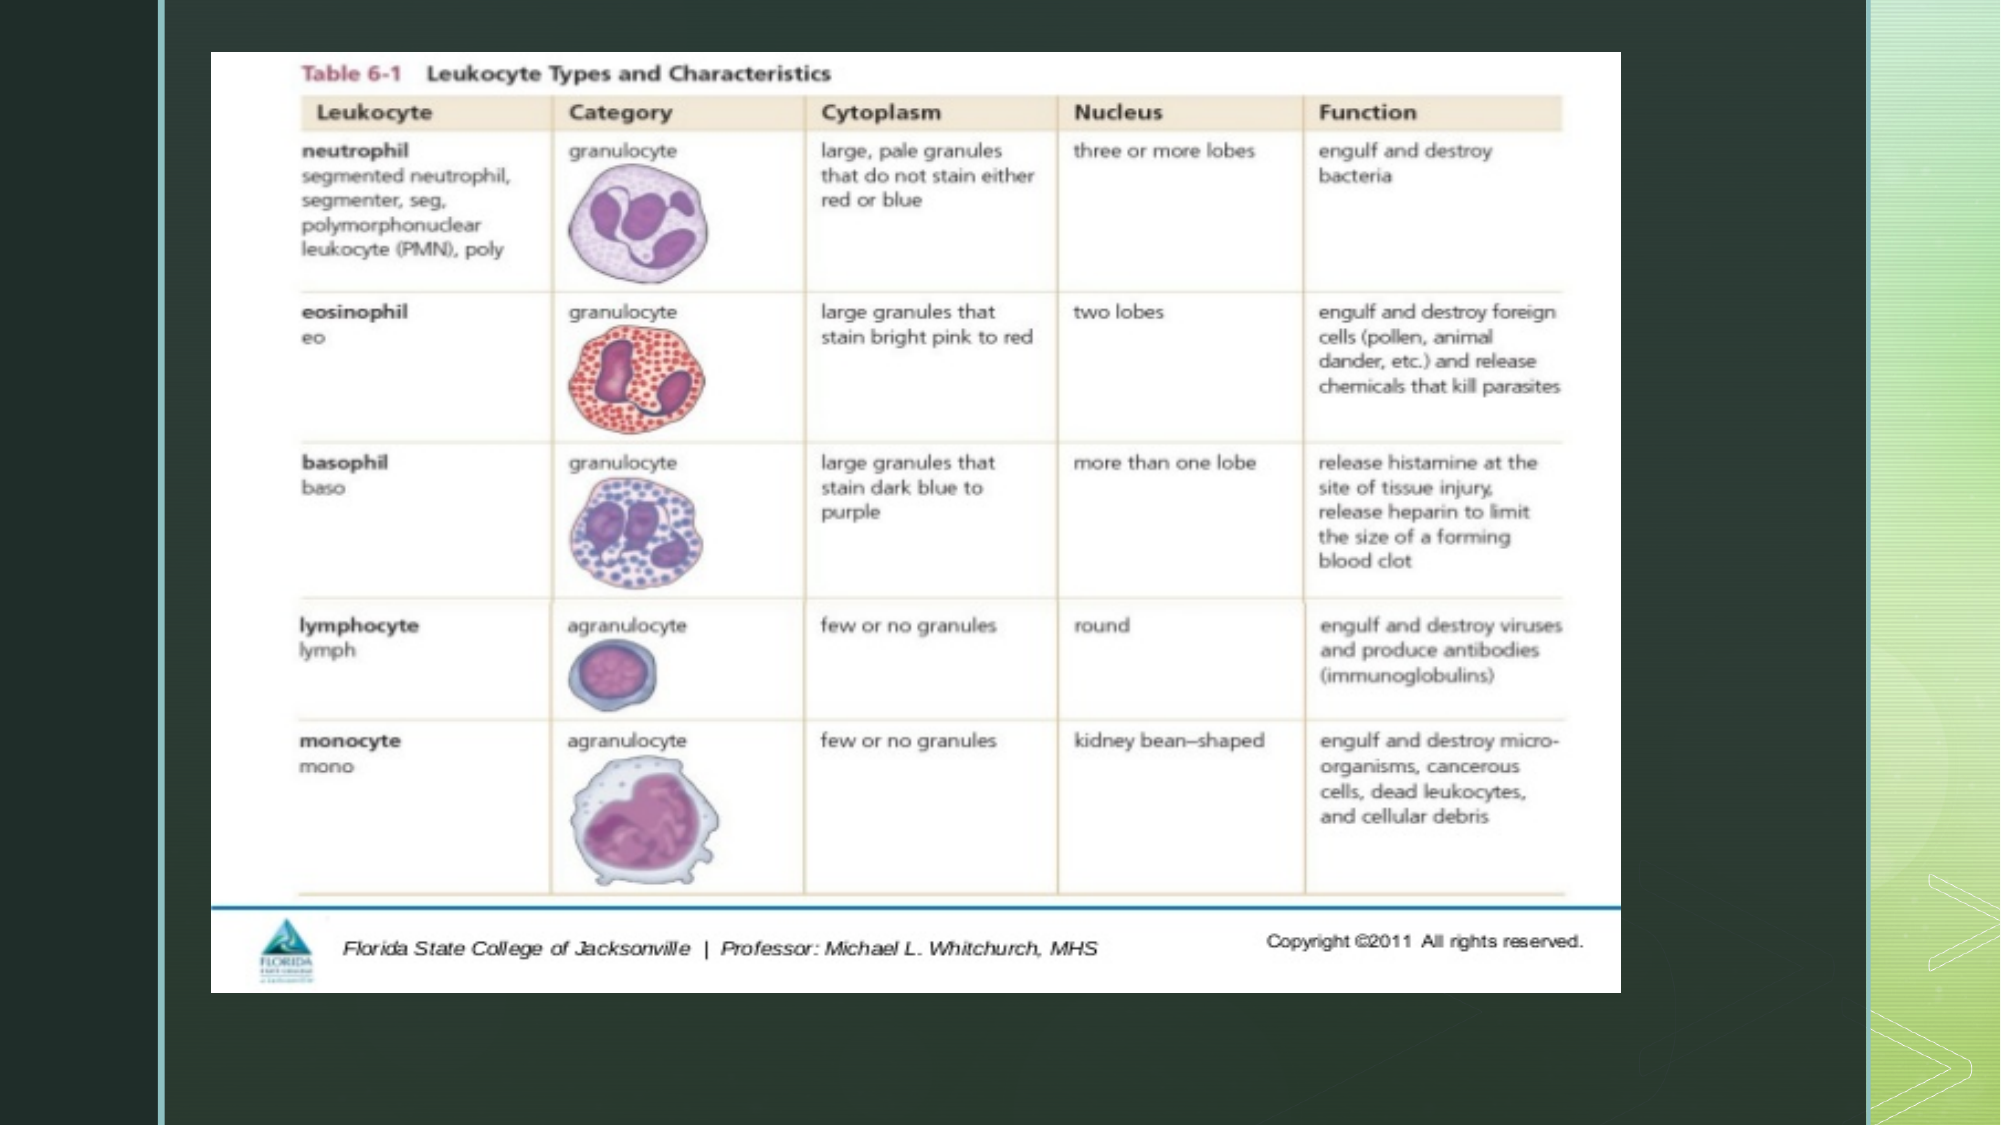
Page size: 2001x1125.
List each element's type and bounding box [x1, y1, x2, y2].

picture [1871, 0, 2001, 1125]
list [211, 51, 1621, 993]
